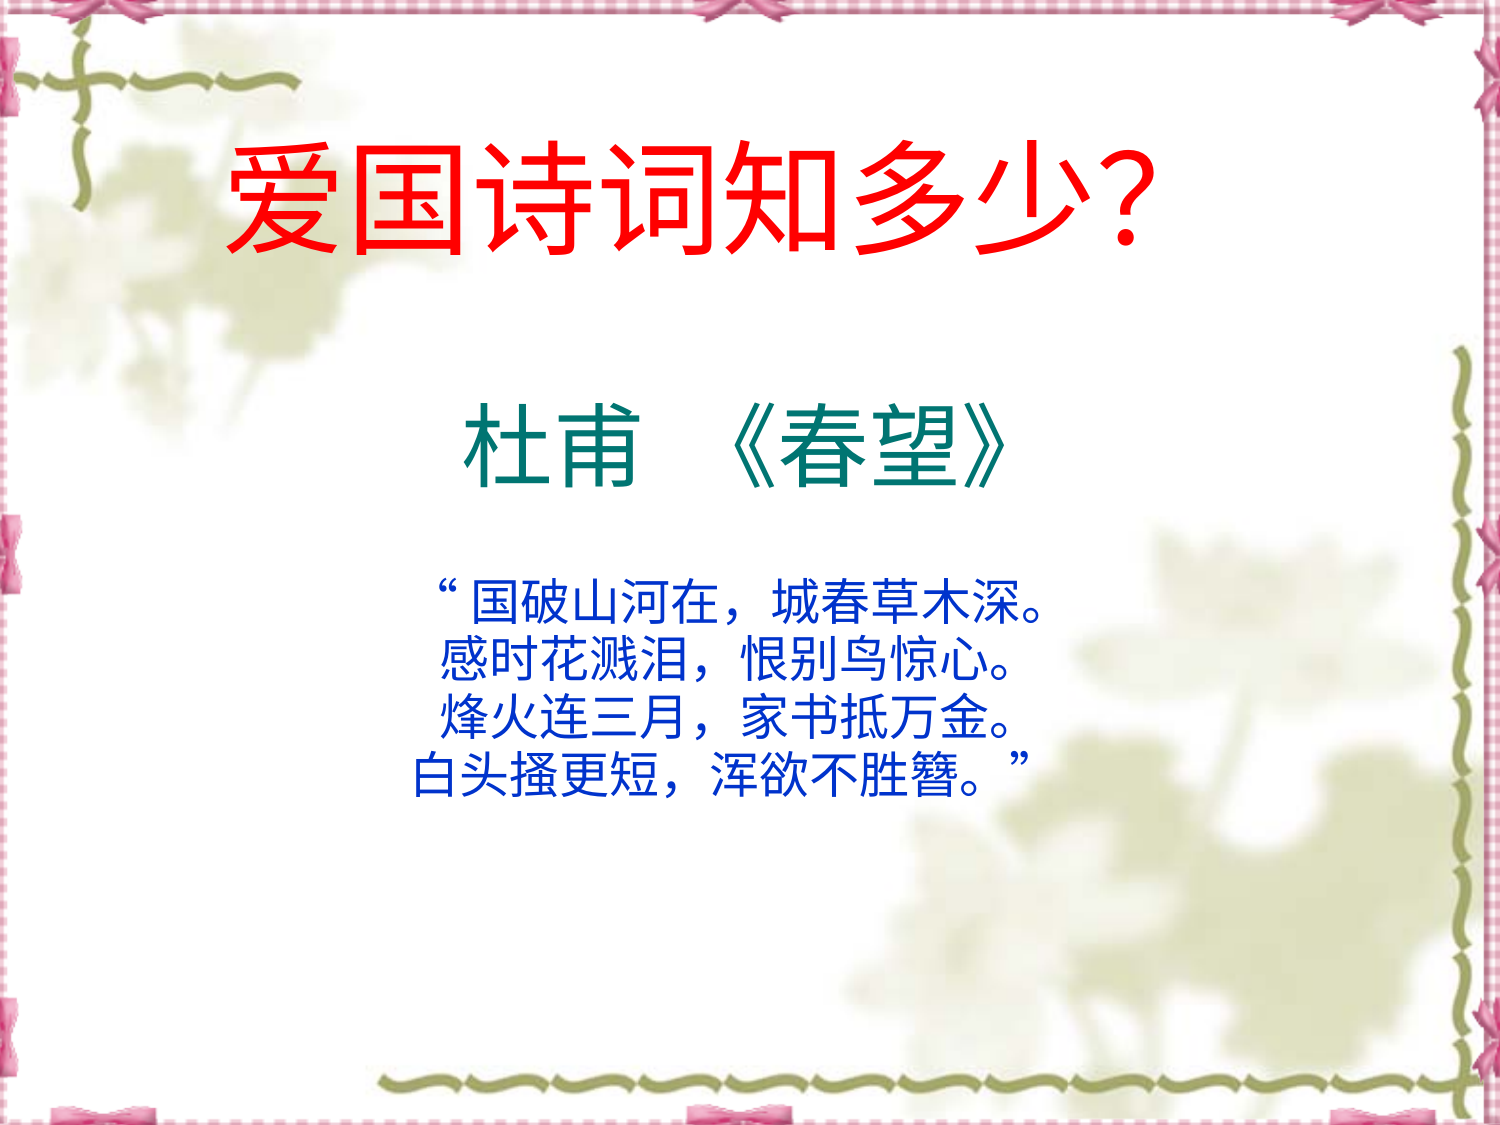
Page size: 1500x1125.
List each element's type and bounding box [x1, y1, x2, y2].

text_box [0, 0, 1500, 1125]
